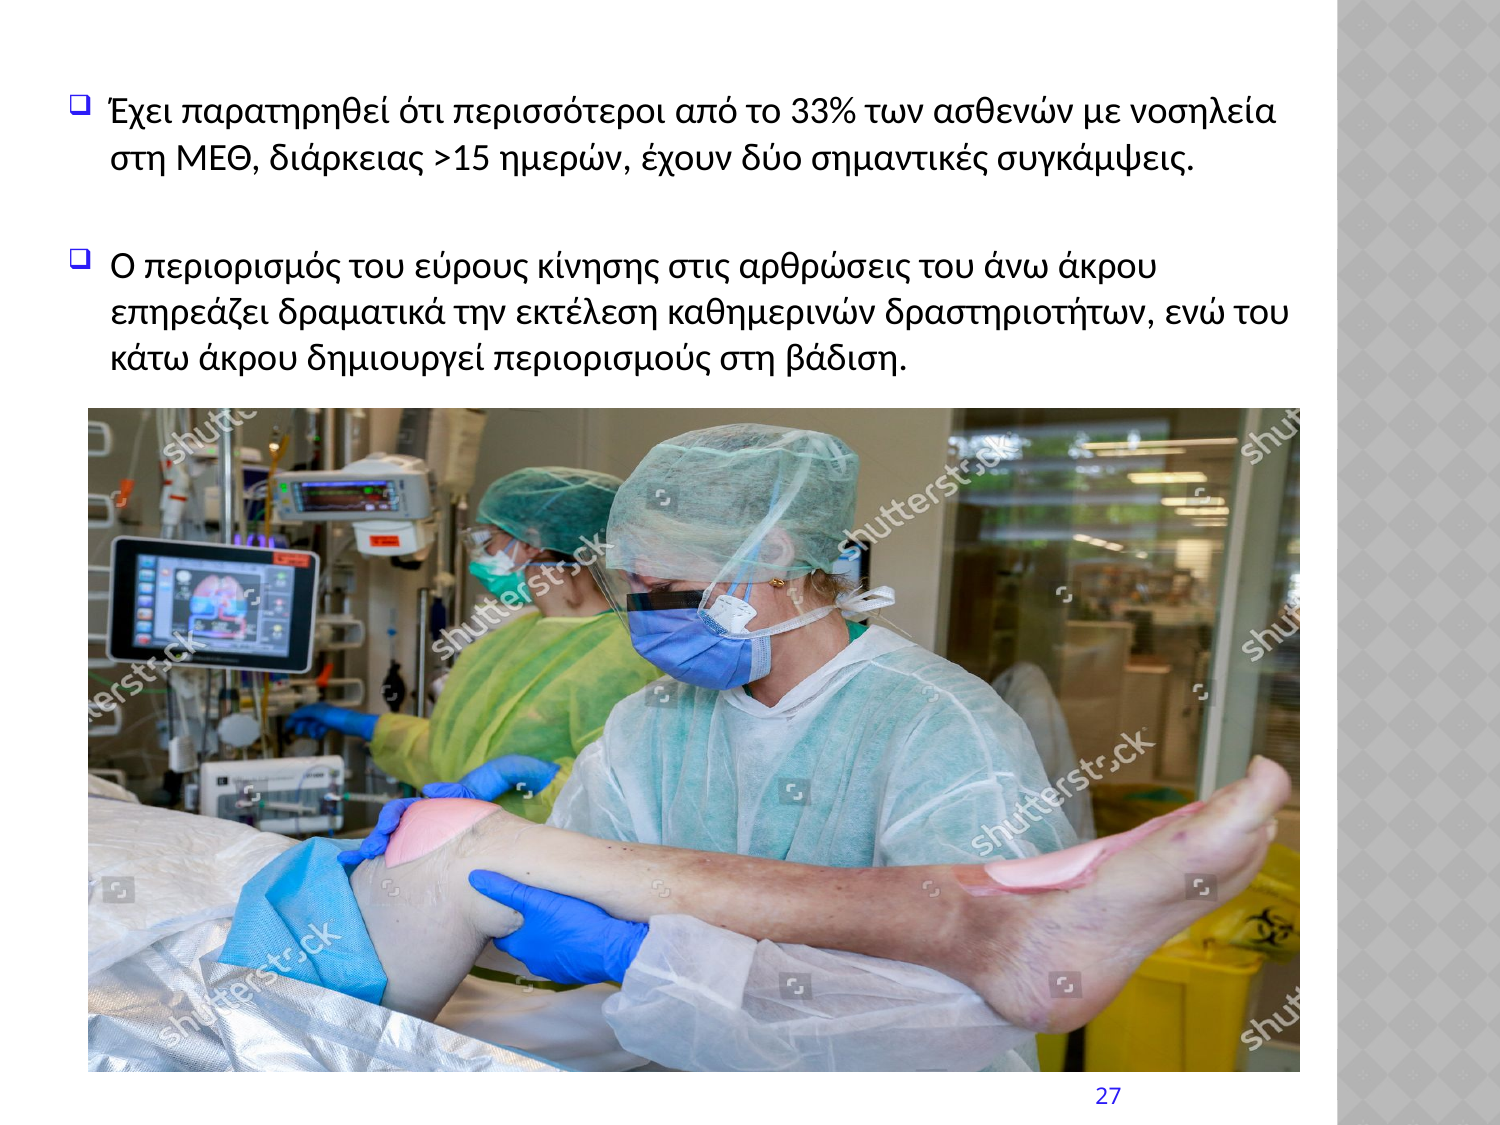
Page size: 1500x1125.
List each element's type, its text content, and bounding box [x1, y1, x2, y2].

slide_number 27 [1025, 1083, 1122, 1113]
list Έχει παρατηρηθεί ότι περισσότεροι από το 33% των ασθενών με νοσηλεία στη ΜΕΘ, διάρκειας >15 ημερών, έχουν δύο σημαντικές συγκάμψεις. Ο περιορισμός του εύρους κίνησης στις αρθρώσεις του άνω άκρου επηρεάζει δραματικά την εκτέλεση καθημερινών δραστηριοτήτων, ενώ του κάτω άκρου δημιουργεί περιορισμούς στη βάδιση. [53, 78, 1306, 421]
picture [88, 408, 1301, 1073]
